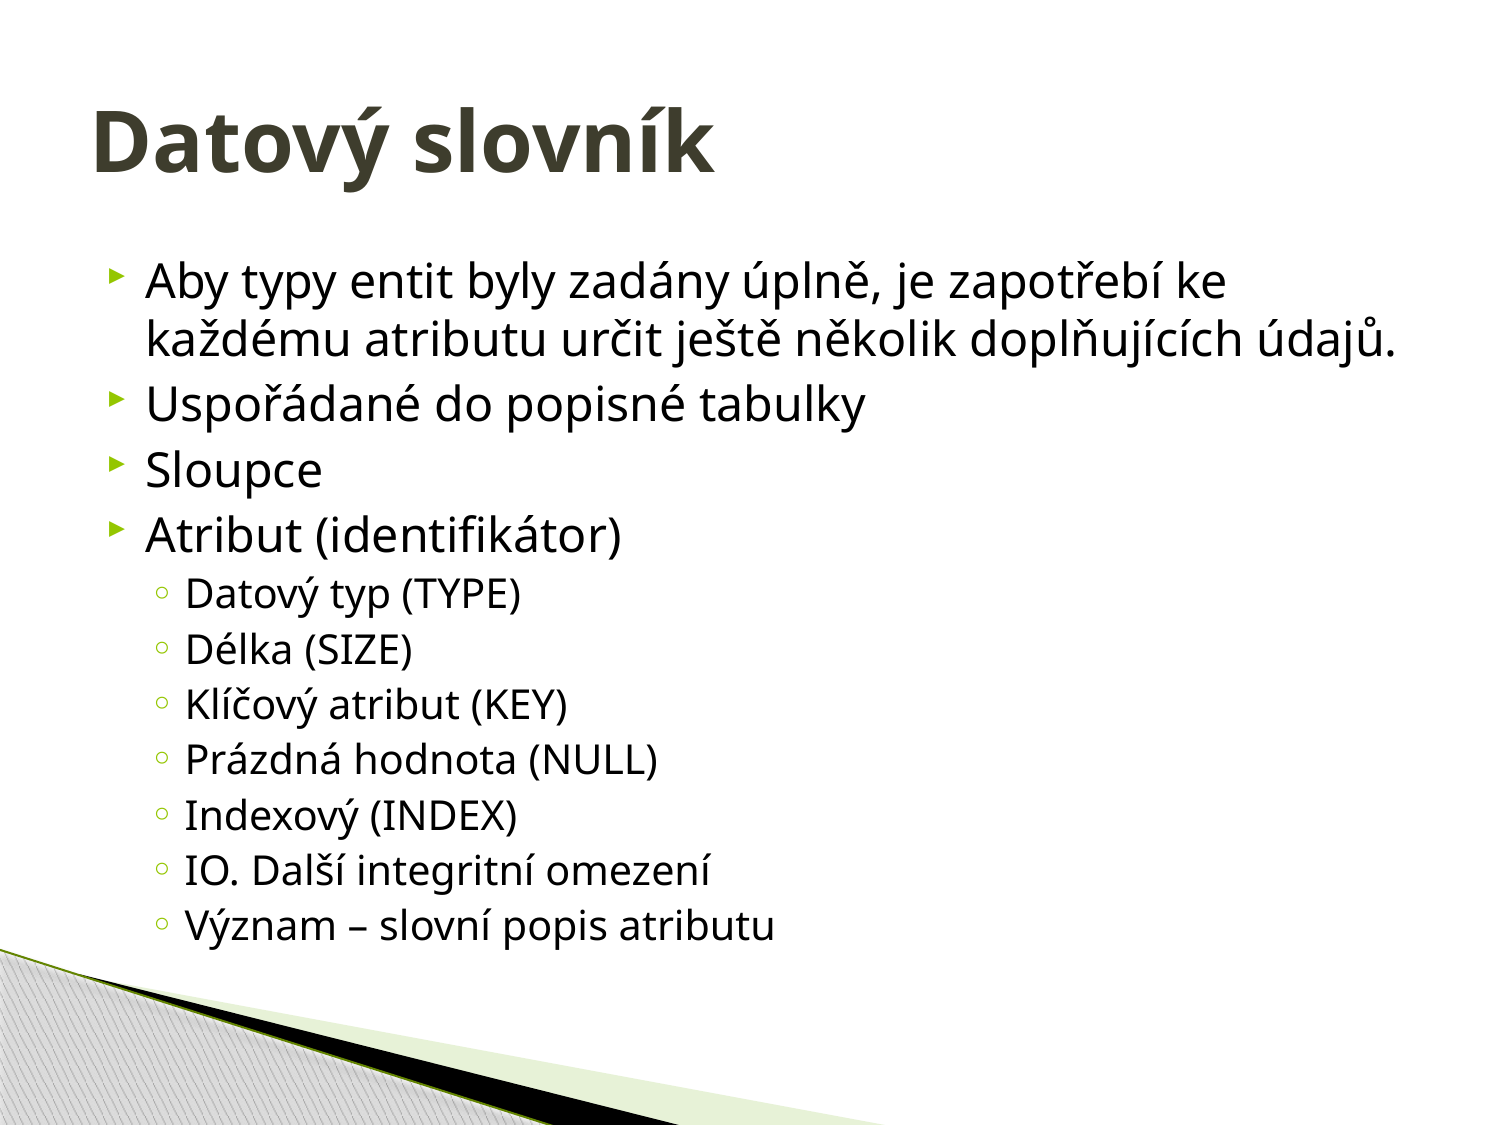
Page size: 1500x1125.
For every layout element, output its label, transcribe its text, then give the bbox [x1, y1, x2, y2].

list Aby typy entit byly zadány úplně, je zapotřebí ke každému atributu určit ještě několik doplňujících údajů. Uspořádané do popisné tabulky Sloupce Atribut (identifikátor) Datový typ (TYPE) Délka (SIZE) Klíčový atribut (KEY) Prázdná hodnota (NULL) Indexový (INDEX) IO. Další integritní omezení Význam – slovní popis atributu [75, 243, 1425, 986]
title Datový slovník [75, 45, 1425, 233]
